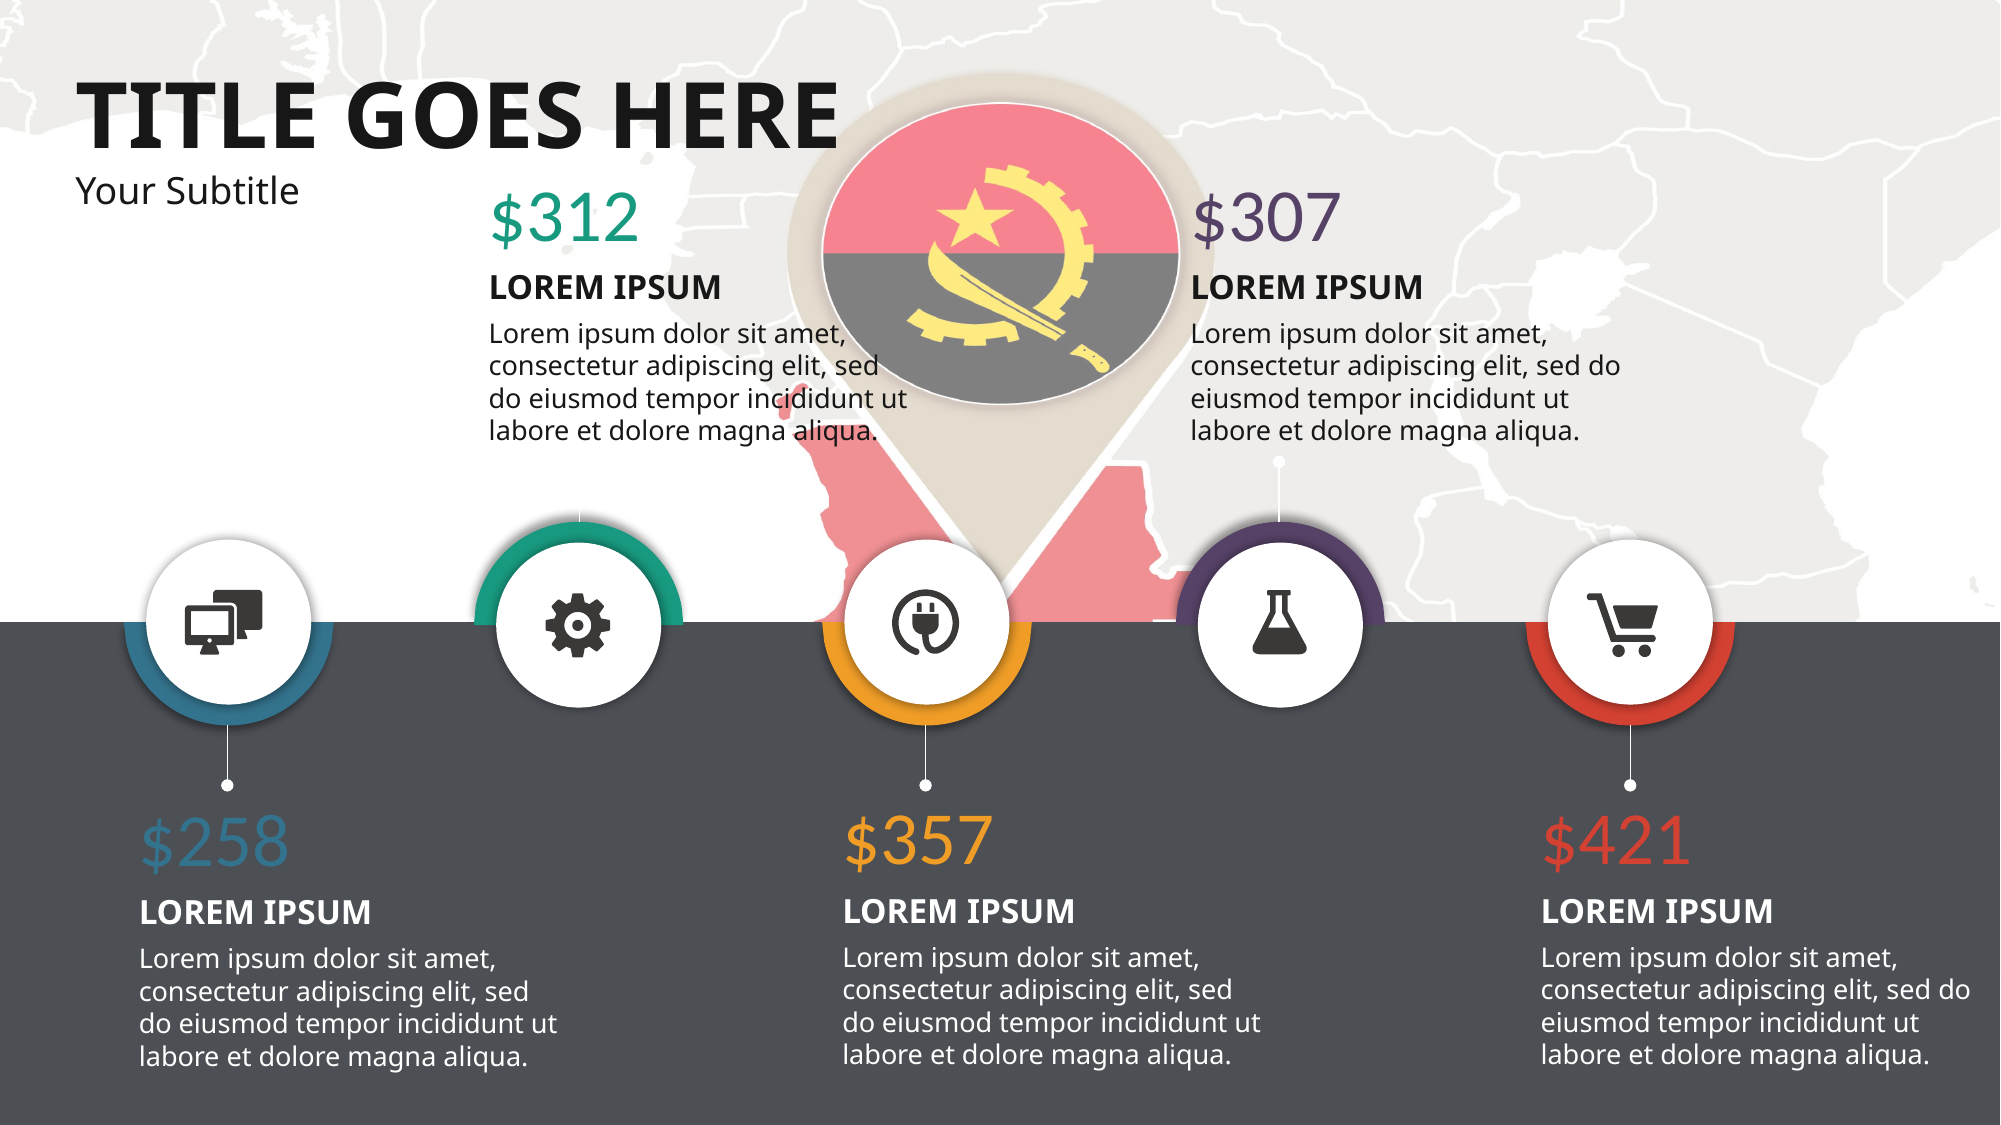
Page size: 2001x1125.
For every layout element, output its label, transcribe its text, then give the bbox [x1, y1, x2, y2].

text_box [821, 621, 1033, 727]
text_box $258 LOREM IPSUM Lorem ipsum dolor sit amet, consectetur adipiscing elit, sed do eiusmod tempor incididunt ut labore et dolore magna aliqua. [123, 784, 584, 1079]
text_box [145, 538, 313, 706]
text_box $357 LOREM IPSUM Lorem ipsum dolor sit amet, consectetur adipiscing elit, sed do eiusmod tempor incididunt ut labore et dolore magna aliqua. [827, 782, 1279, 1078]
text_box [1174, 520, 1387, 627]
text_box [1546, 538, 1714, 706]
text_box TITLE GOES HERE Your Subtitle [60, 49, 1036, 220]
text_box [184, 589, 263, 655]
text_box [892, 589, 960, 655]
text_box [0, 0, 2000, 621]
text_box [1586, 593, 1658, 658]
text_box $307 LOREM IPSUM Lorem ipsum dolor sit amet, consectetur adipiscing elit, sed do eiusmod tempor incididunt ut labore et dolore magna aliqua. [1175, 158, 1651, 454]
text_box [1524, 621, 1737, 727]
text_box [545, 593, 611, 658]
text_box [472, 520, 685, 627]
text_box [495, 541, 663, 709]
text_box [1196, 541, 1364, 709]
text_box [0, 621, 2000, 1125]
text_box [122, 621, 335, 727]
text_box $312 LOREM IPSUM Lorem ipsum dolor sit amet, consectetur adipiscing elit, sed do eiusmod tempor incididunt ut labore et dolore magna aliqua. [473, 220, 926, 454]
text_box [1252, 590, 1307, 655]
text_box [843, 538, 1011, 706]
text_box $421 LOREM IPSUM Lorem ipsum dolor sit amet, consectetur adipiscing elit, sed do eiusmod tempor incididunt ut labore et dolore magna aliqua. [1525, 782, 2000, 1078]
